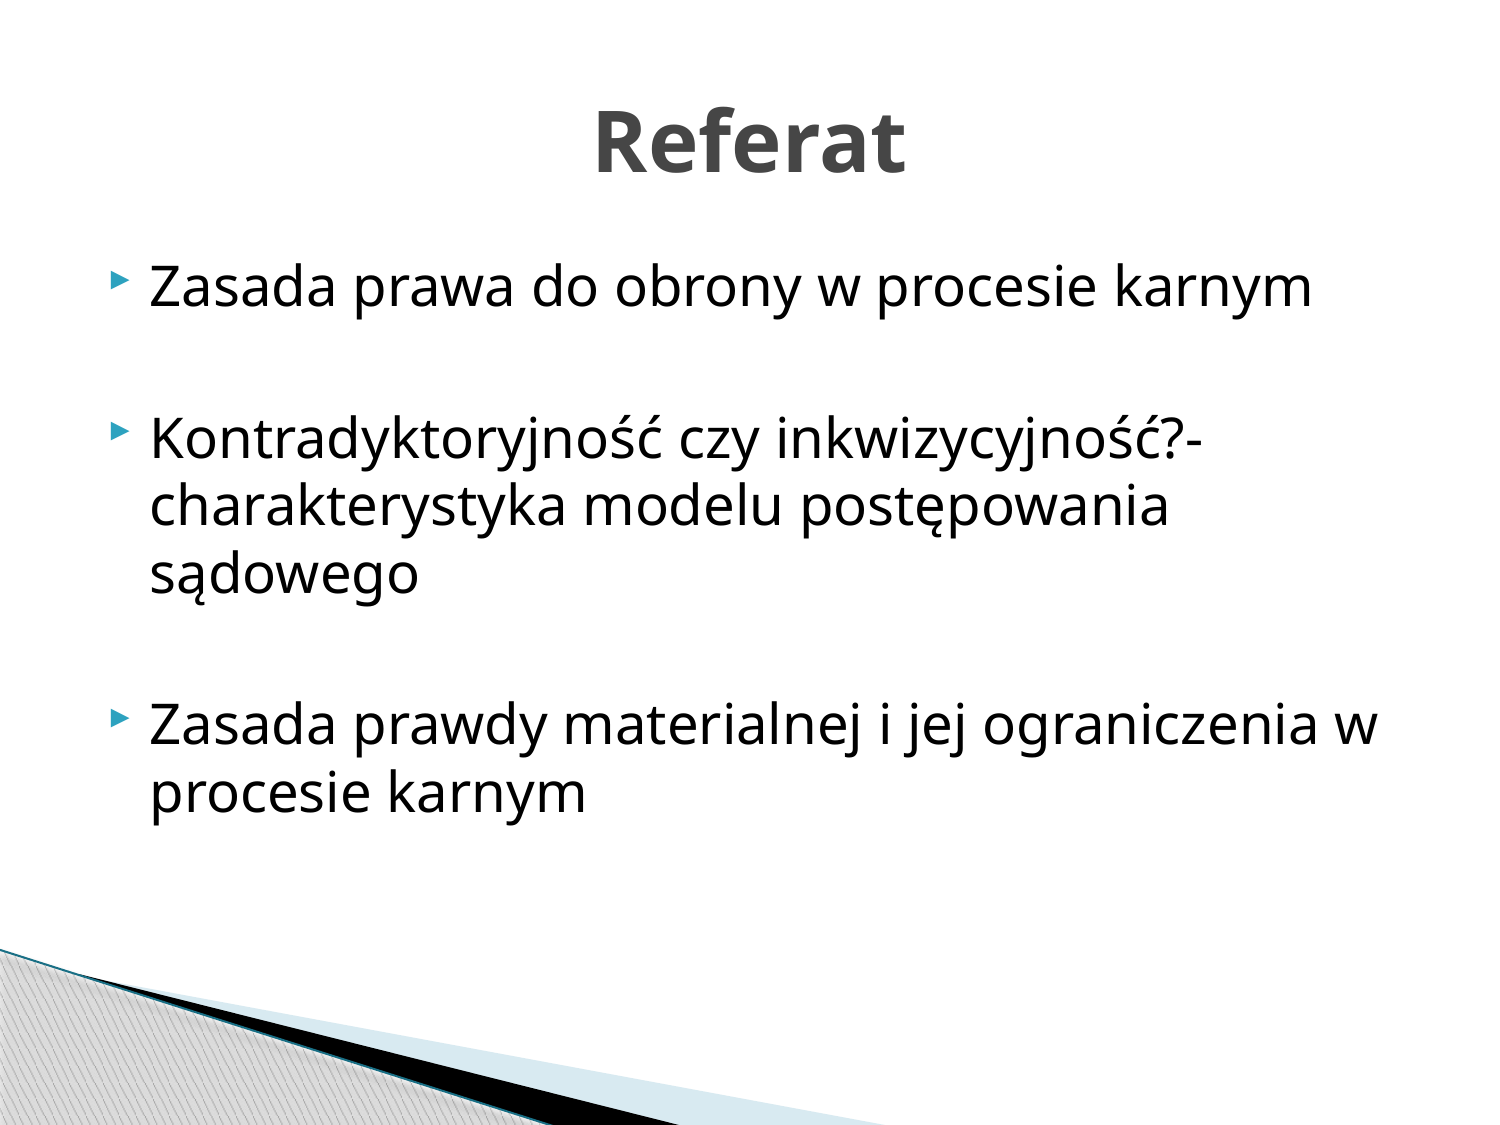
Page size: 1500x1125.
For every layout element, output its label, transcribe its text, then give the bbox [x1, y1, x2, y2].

list Zasada prawa do obrony w procesie karnym Kontradyktoryjność czy inkwizycyjność?- charakterystyka modelu postępowania sądowego Zasada prawdy materialnej i jej ograniczenia w procesie karnym [75, 243, 1425, 986]
title Referat [75, 45, 1425, 233]
